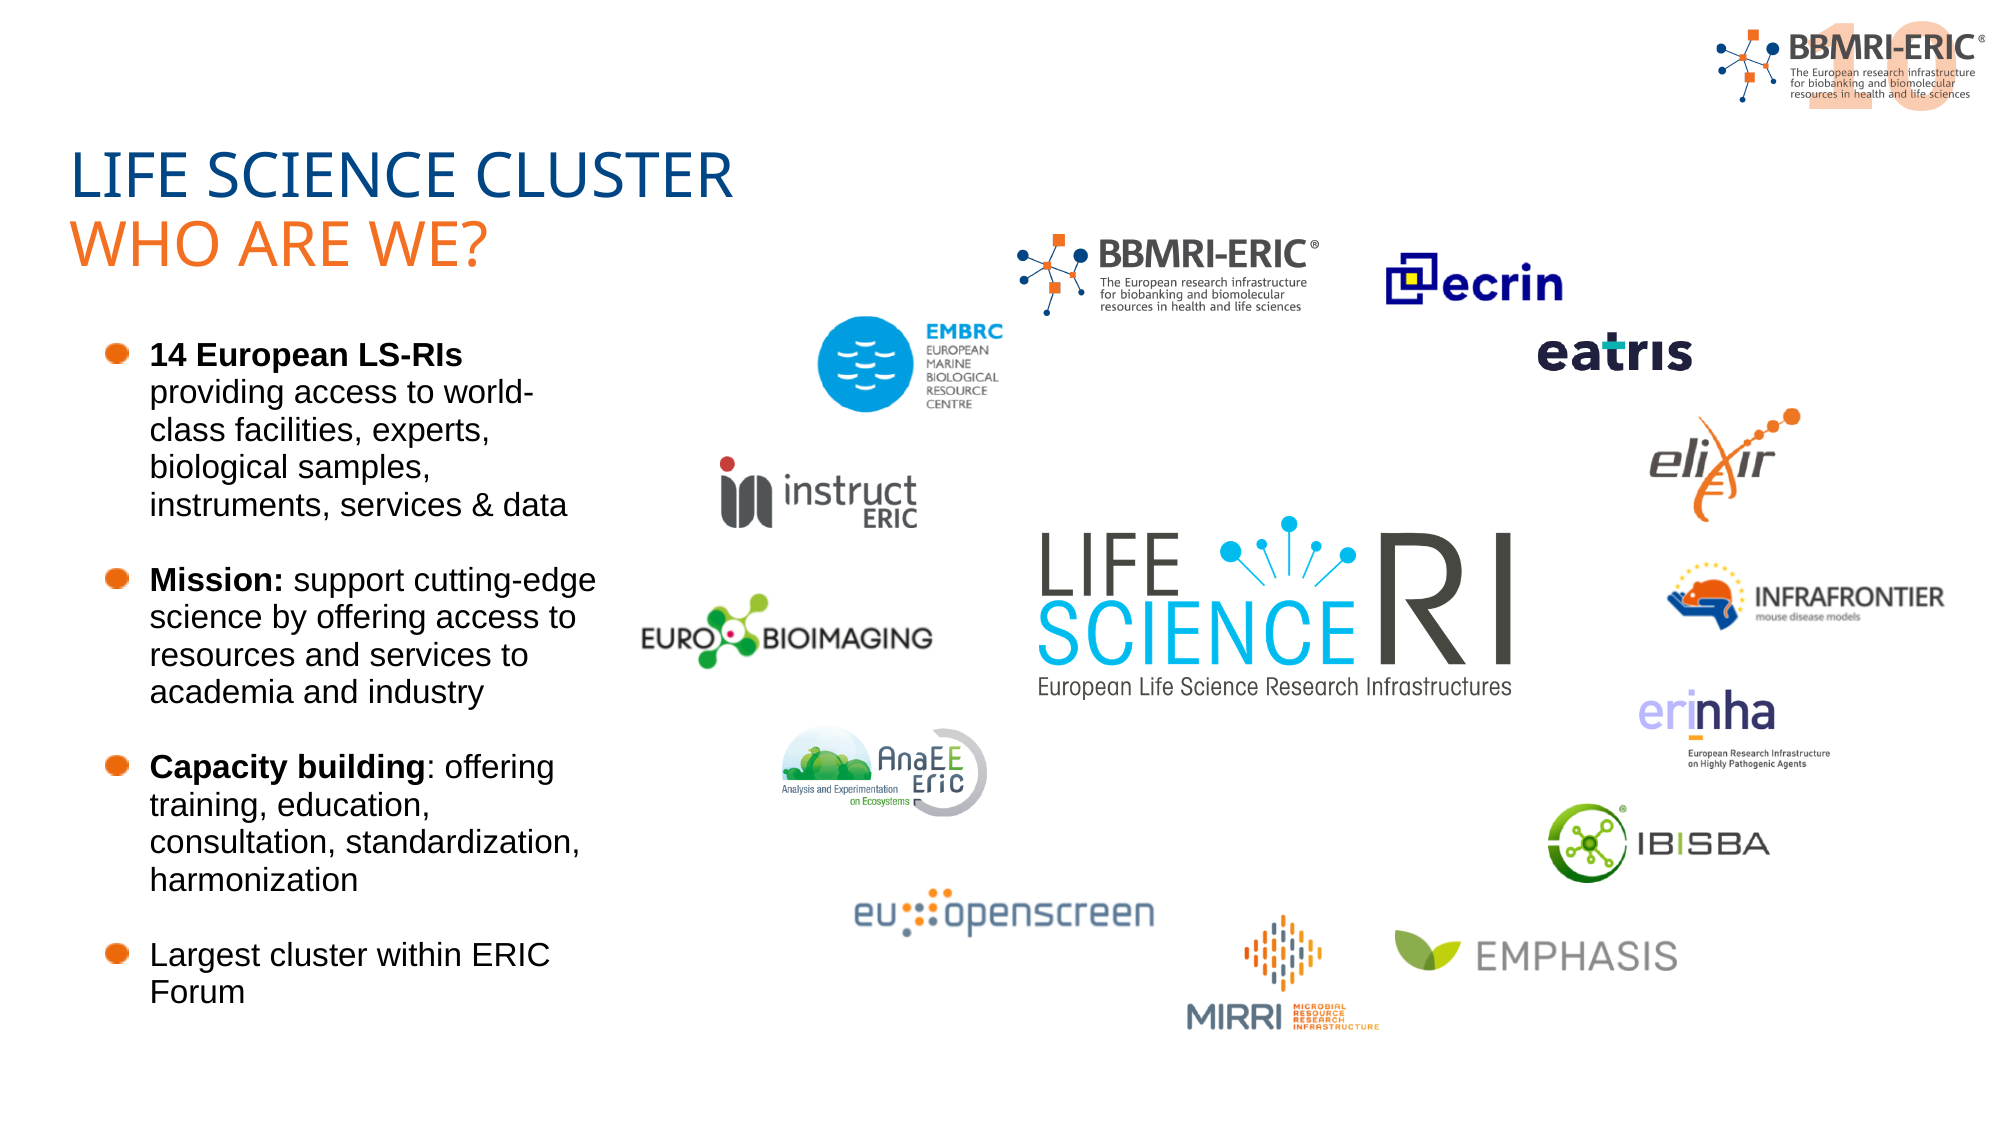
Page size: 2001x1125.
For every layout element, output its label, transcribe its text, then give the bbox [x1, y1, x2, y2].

picture [1659, 550, 1955, 648]
picture [105, 943, 129, 964]
picture [1631, 671, 1834, 772]
text_box 14 European LS-RIs providing access to world-class facilities, experts, biological samples, instruments, services & data Mission: support cutting-edge science by offering access to resources and services to academia and industry Capacity building: offering training, education, consultation, standardization, harmonization Largest cluster within ERIC Forum [90, 328, 622, 1018]
picture [1372, 235, 1810, 526]
picture [841, 859, 1159, 952]
picture [1178, 906, 1685, 1039]
text_box LIFE SCIENCE CLUSTER WHO ARE WE? [69, 141, 932, 279]
picture [105, 568, 129, 589]
text_box [1716, 12, 1986, 120]
picture [105, 755, 129, 776]
picture [1008, 493, 1540, 722]
picture [709, 451, 923, 543]
picture [1017, 234, 1319, 316]
picture [770, 725, 988, 817]
picture [816, 304, 1009, 433]
picture [1539, 798, 1780, 889]
picture [105, 343, 129, 364]
picture [628, 571, 947, 690]
